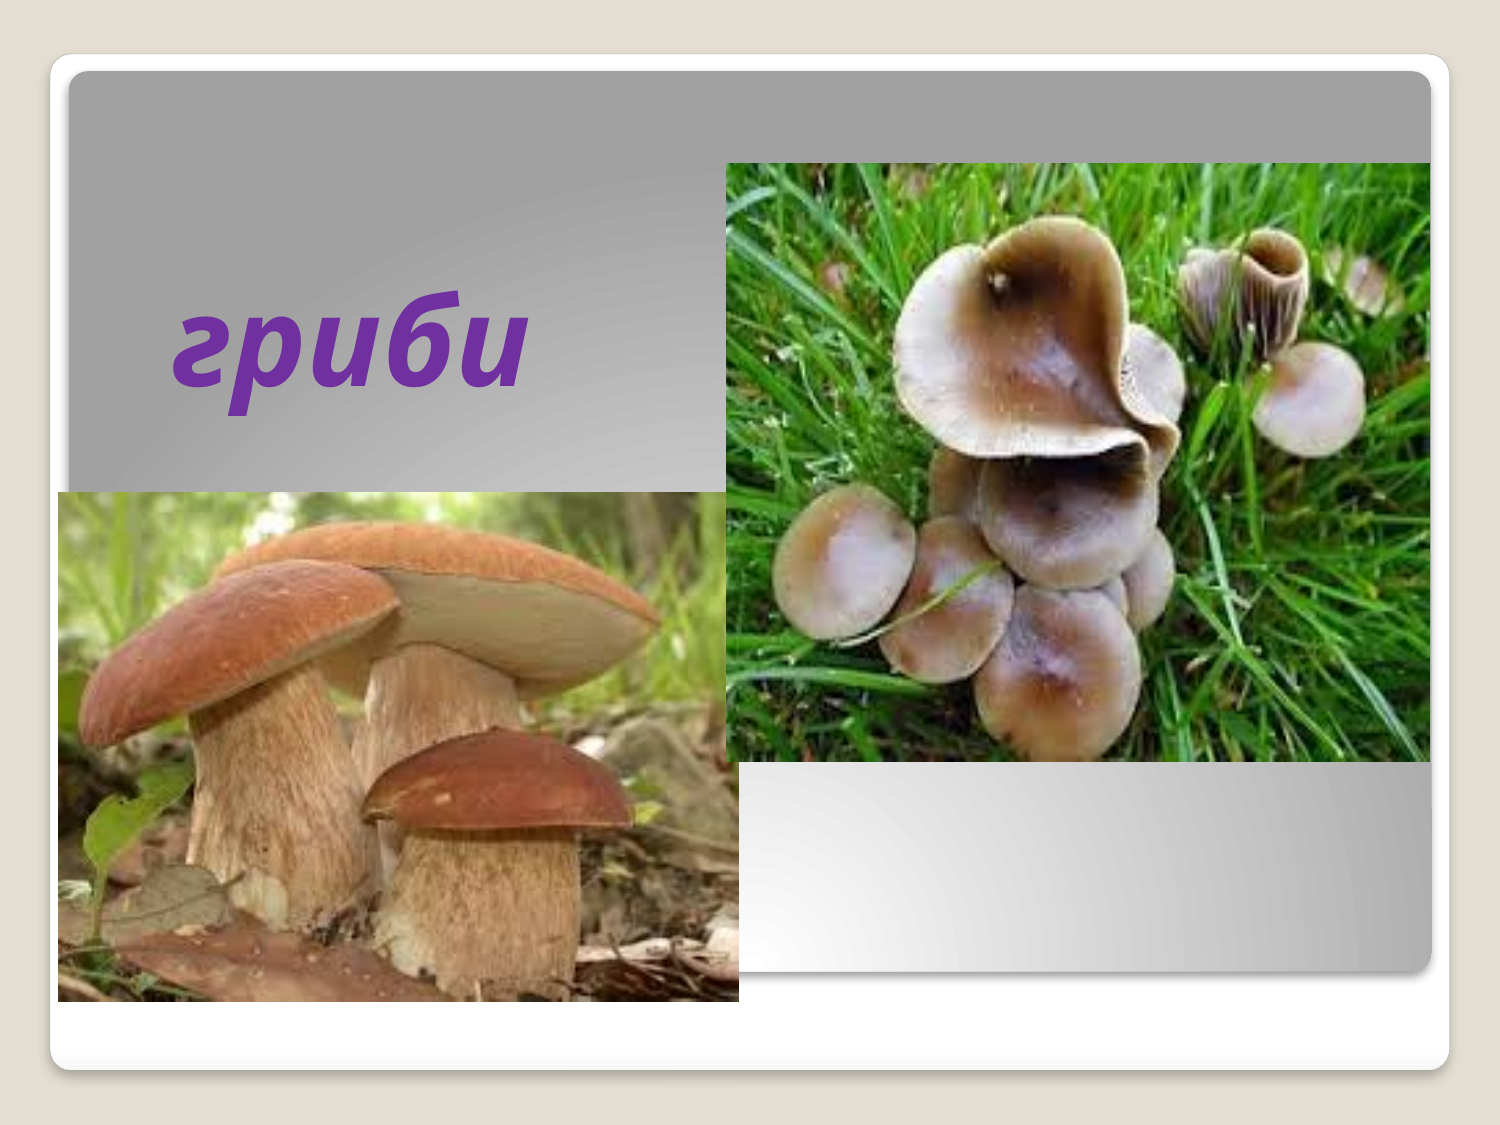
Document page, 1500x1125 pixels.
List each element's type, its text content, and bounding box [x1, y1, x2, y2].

title гриби [70, 246, 633, 419]
picture [58, 163, 1430, 1002]
